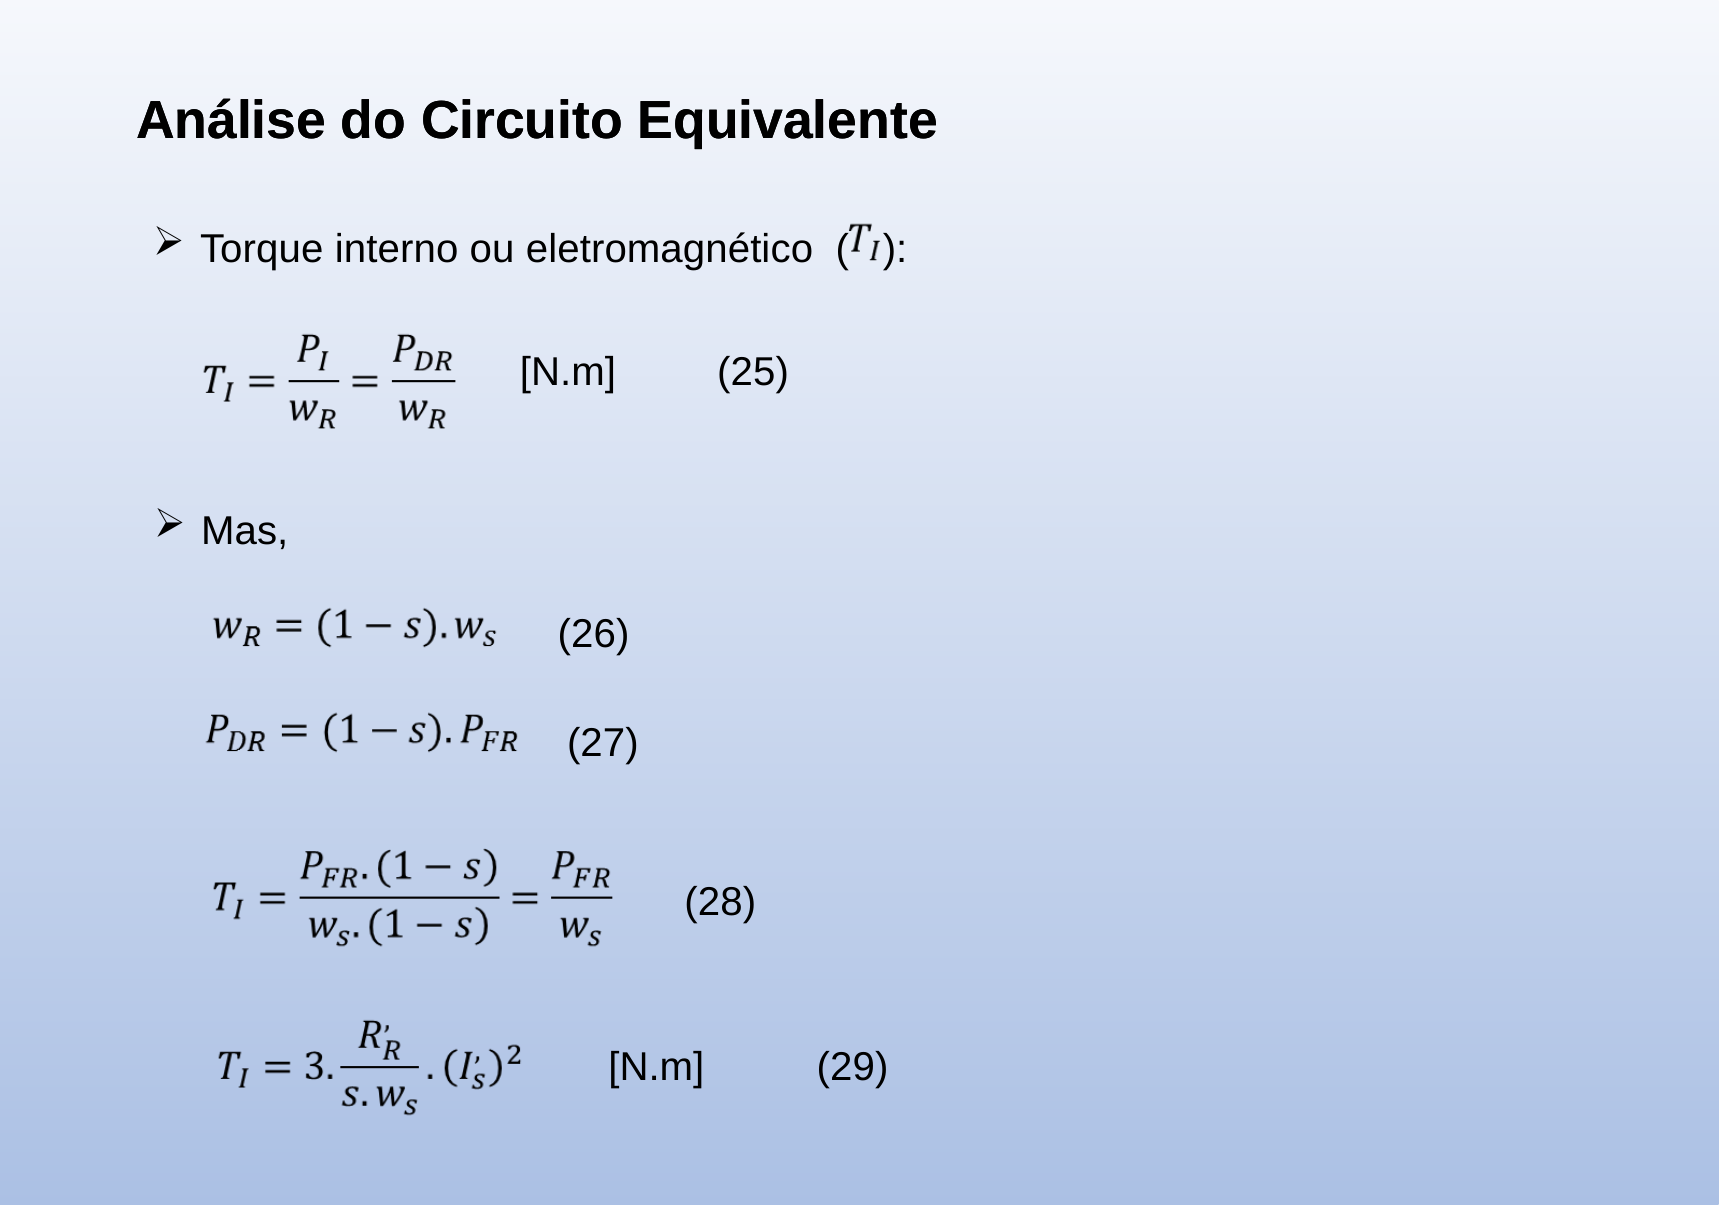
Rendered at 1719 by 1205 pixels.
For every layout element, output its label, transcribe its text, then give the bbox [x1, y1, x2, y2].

text_box (27) [552, 709, 688, 773]
text_box Mas, [139, 496, 1253, 560]
text_box Análise do Circuito Equivalente [106, 77, 1625, 157]
text_box [179, 321, 478, 438]
text_box [189, 835, 636, 955]
text_box [189, 591, 521, 656]
text_box (28) [669, 868, 809, 932]
text_box [194, 1007, 547, 1123]
text_box (26) [543, 599, 670, 663]
text_box Torque interno ou eletromagnético ( ): [138, 214, 1252, 278]
text_box [N.m] (29) [593, 1032, 1062, 1096]
text_box [N.m] (25) [505, 337, 809, 401]
text_box [181, 695, 544, 761]
text_box [826, 204, 905, 270]
